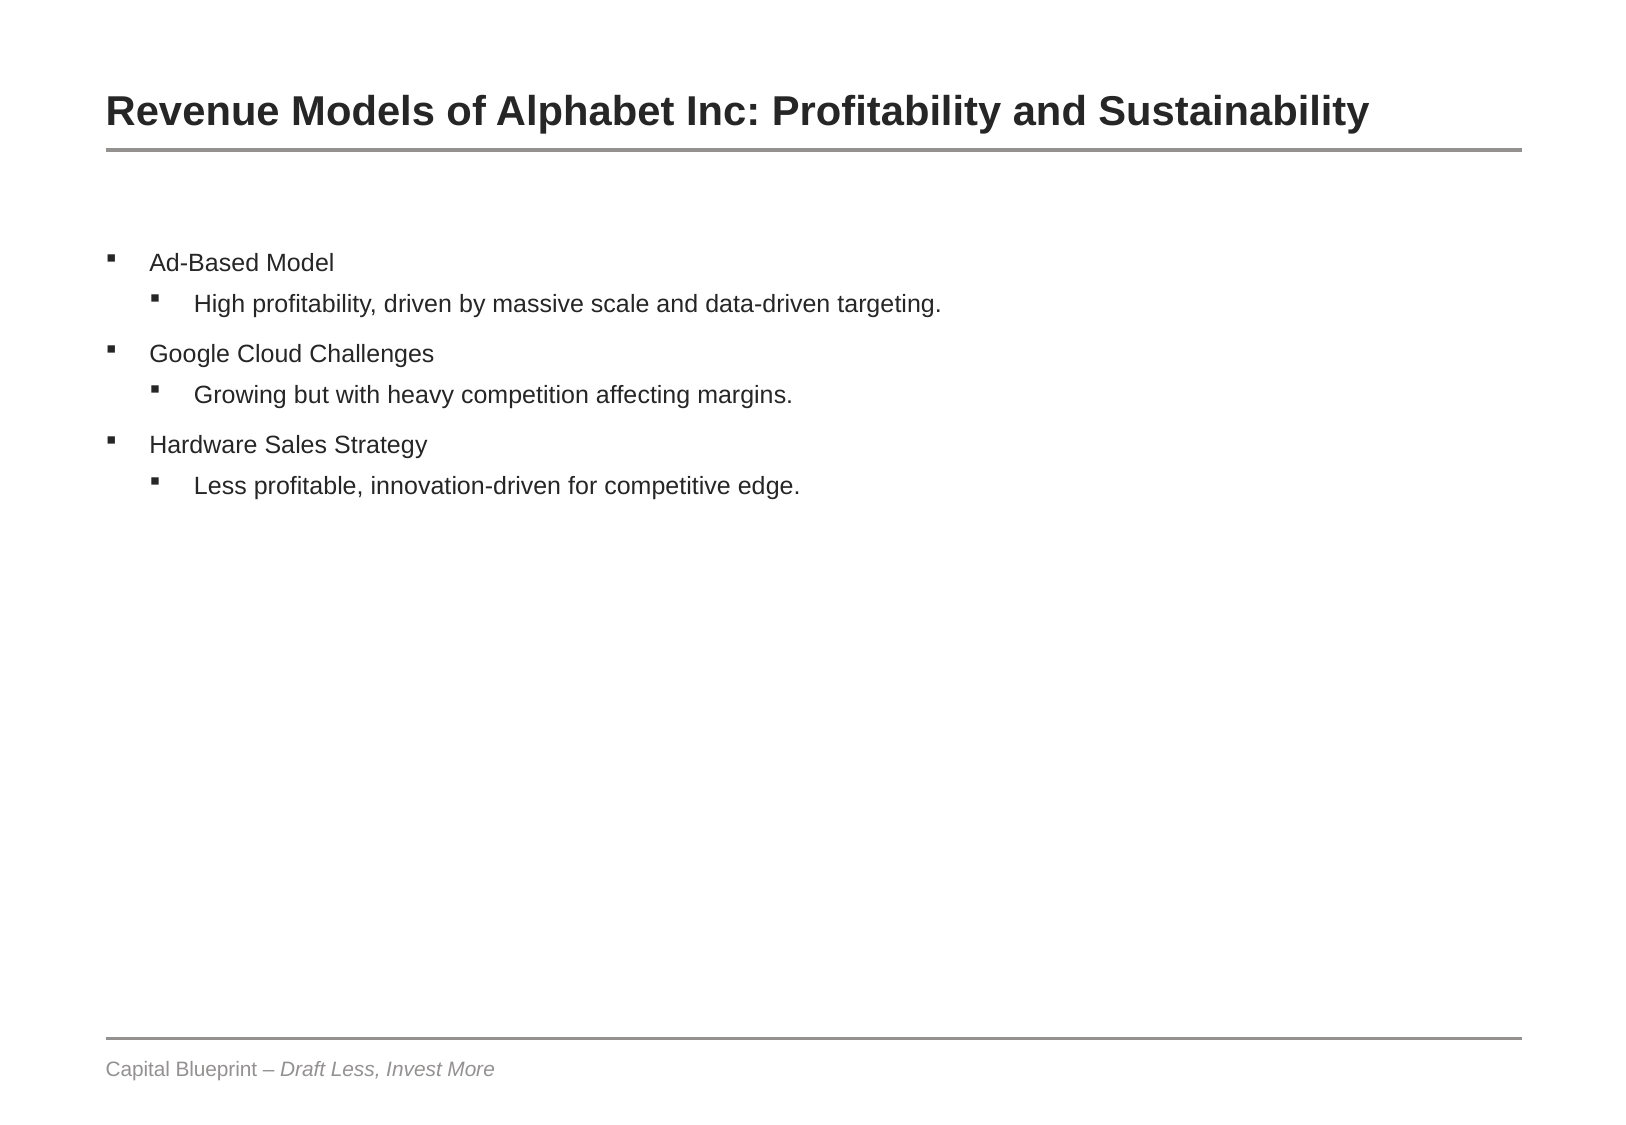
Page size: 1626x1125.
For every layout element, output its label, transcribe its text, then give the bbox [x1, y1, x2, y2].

title Revenue Models of Alphabet Inc: Profitability and Sustainability [105, 14, 1523, 142]
list Ad-Based Model High profitability, driven by massive scale and data-driven targeting. Google Cloud Challenges Growing but with heavy competition affecting margins. Hardware Sales Strategy Less profitable, innovation-driven for competitive edge. [105, 188, 1523, 1014]
